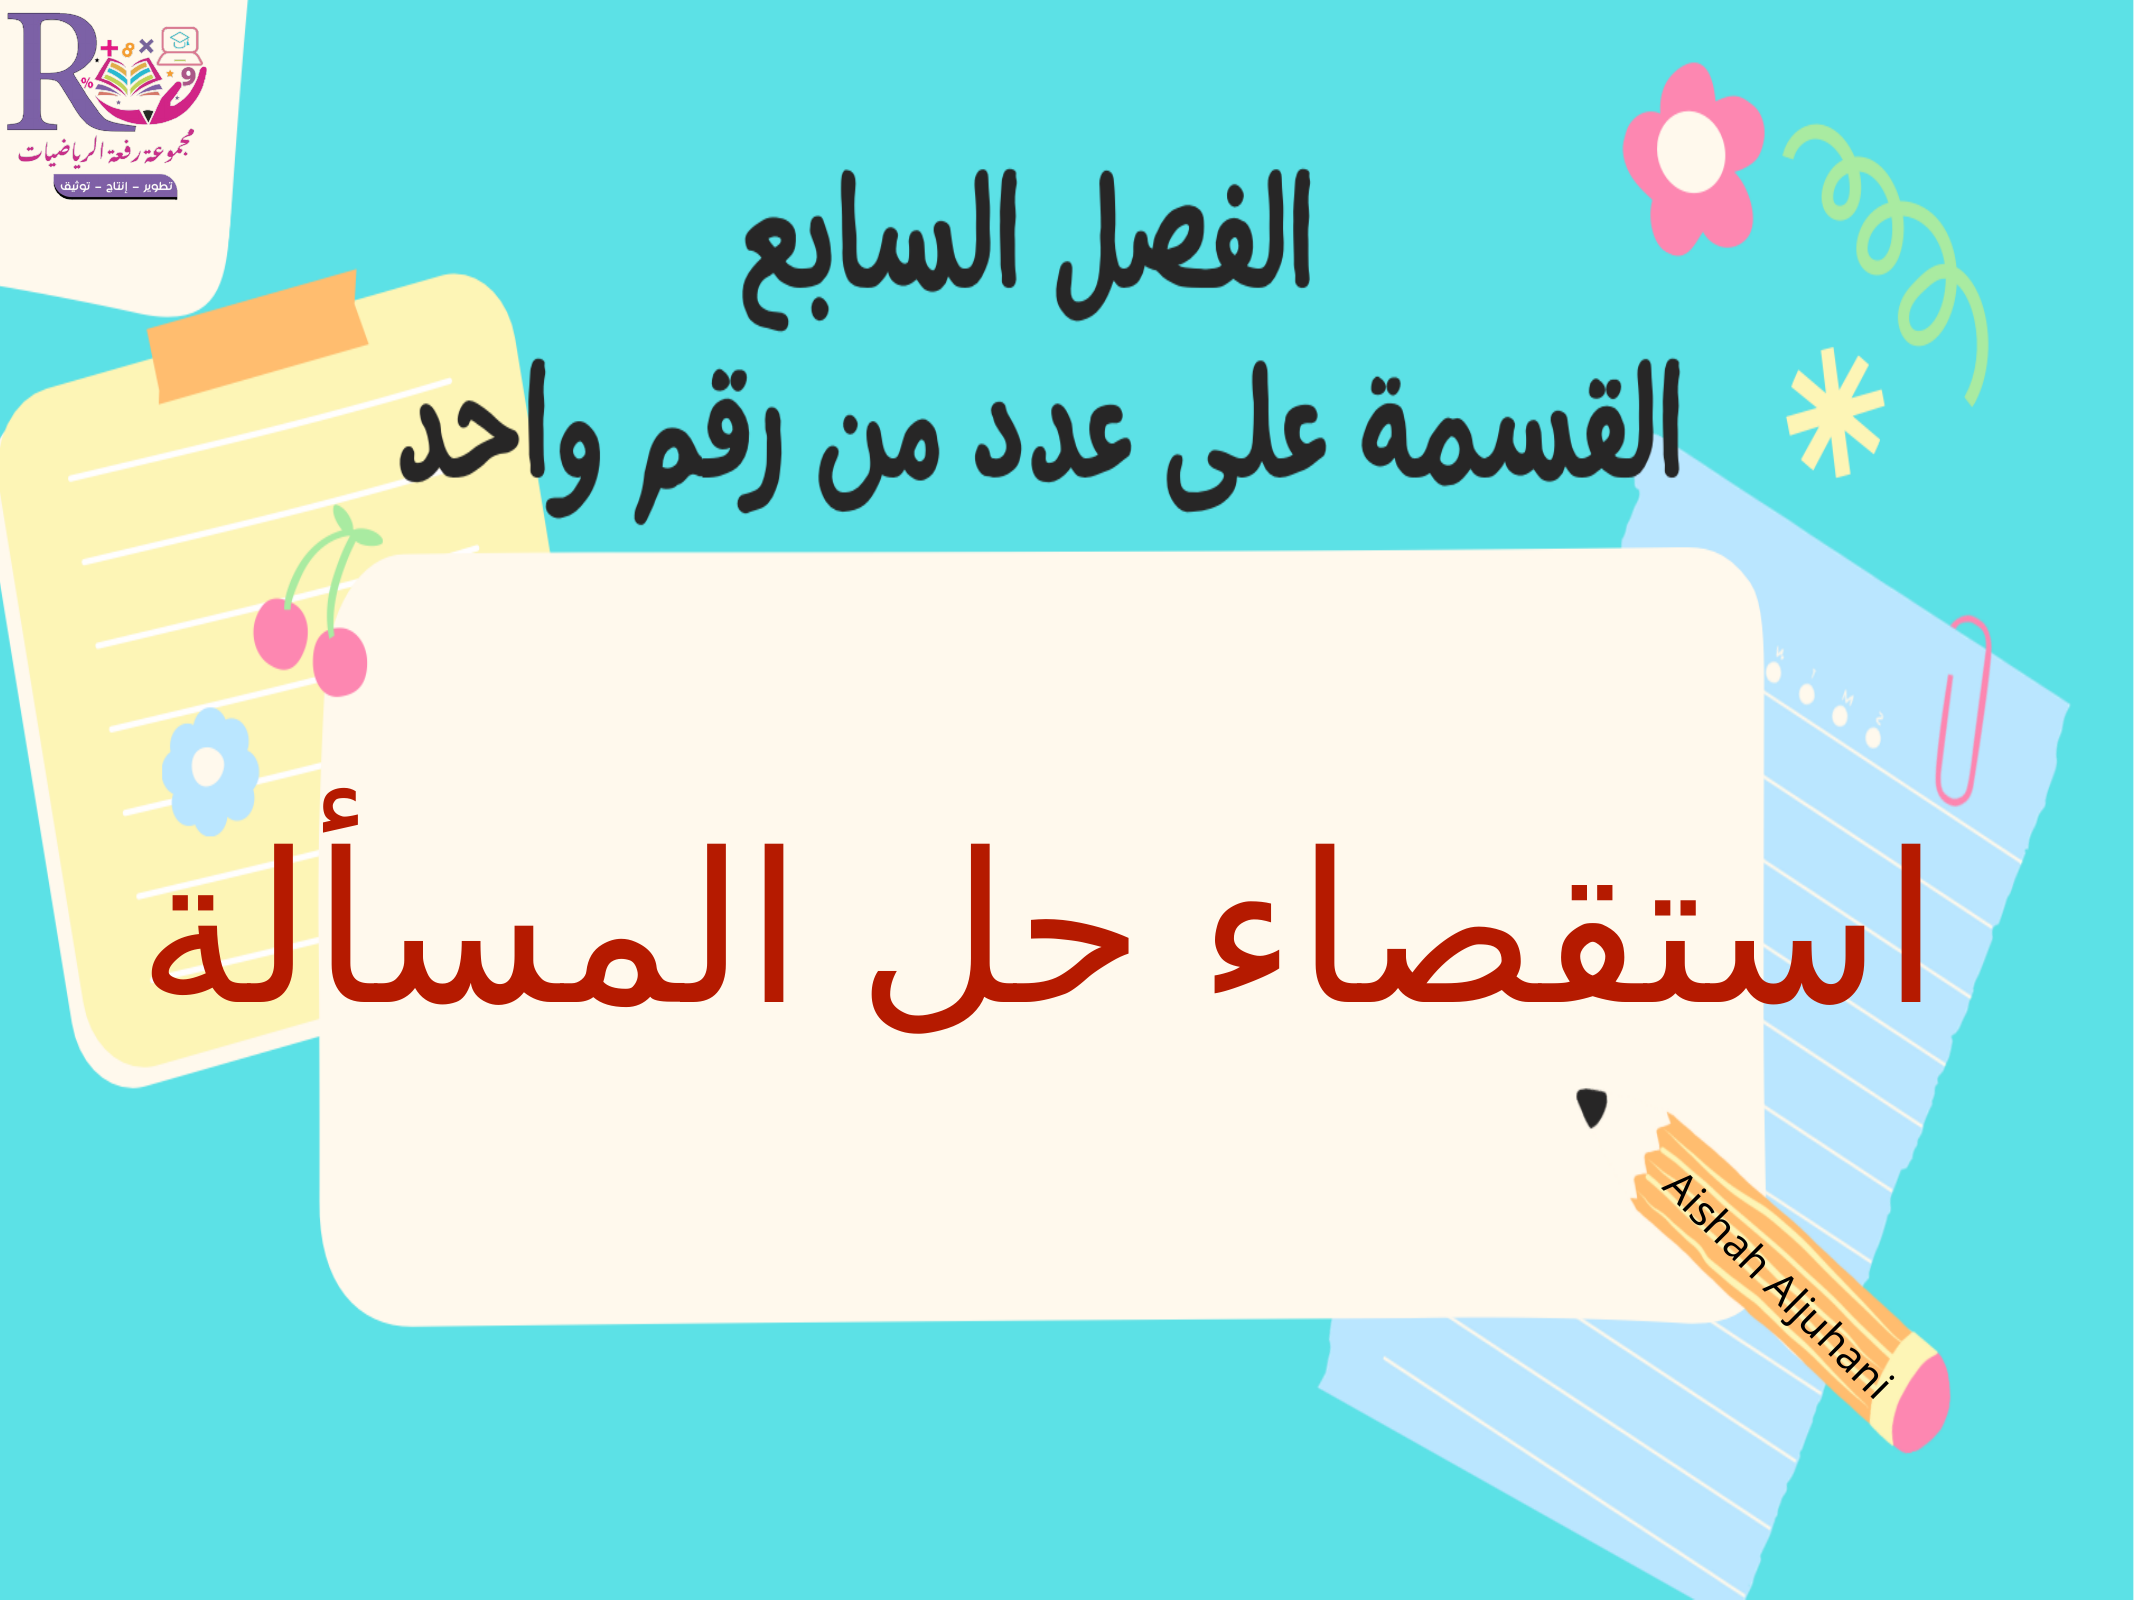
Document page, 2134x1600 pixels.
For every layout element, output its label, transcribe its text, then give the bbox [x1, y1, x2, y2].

text_box استقصاء حل المسألة [129, 785, 2004, 1052]
picture [0, 0, 2134, 1600]
